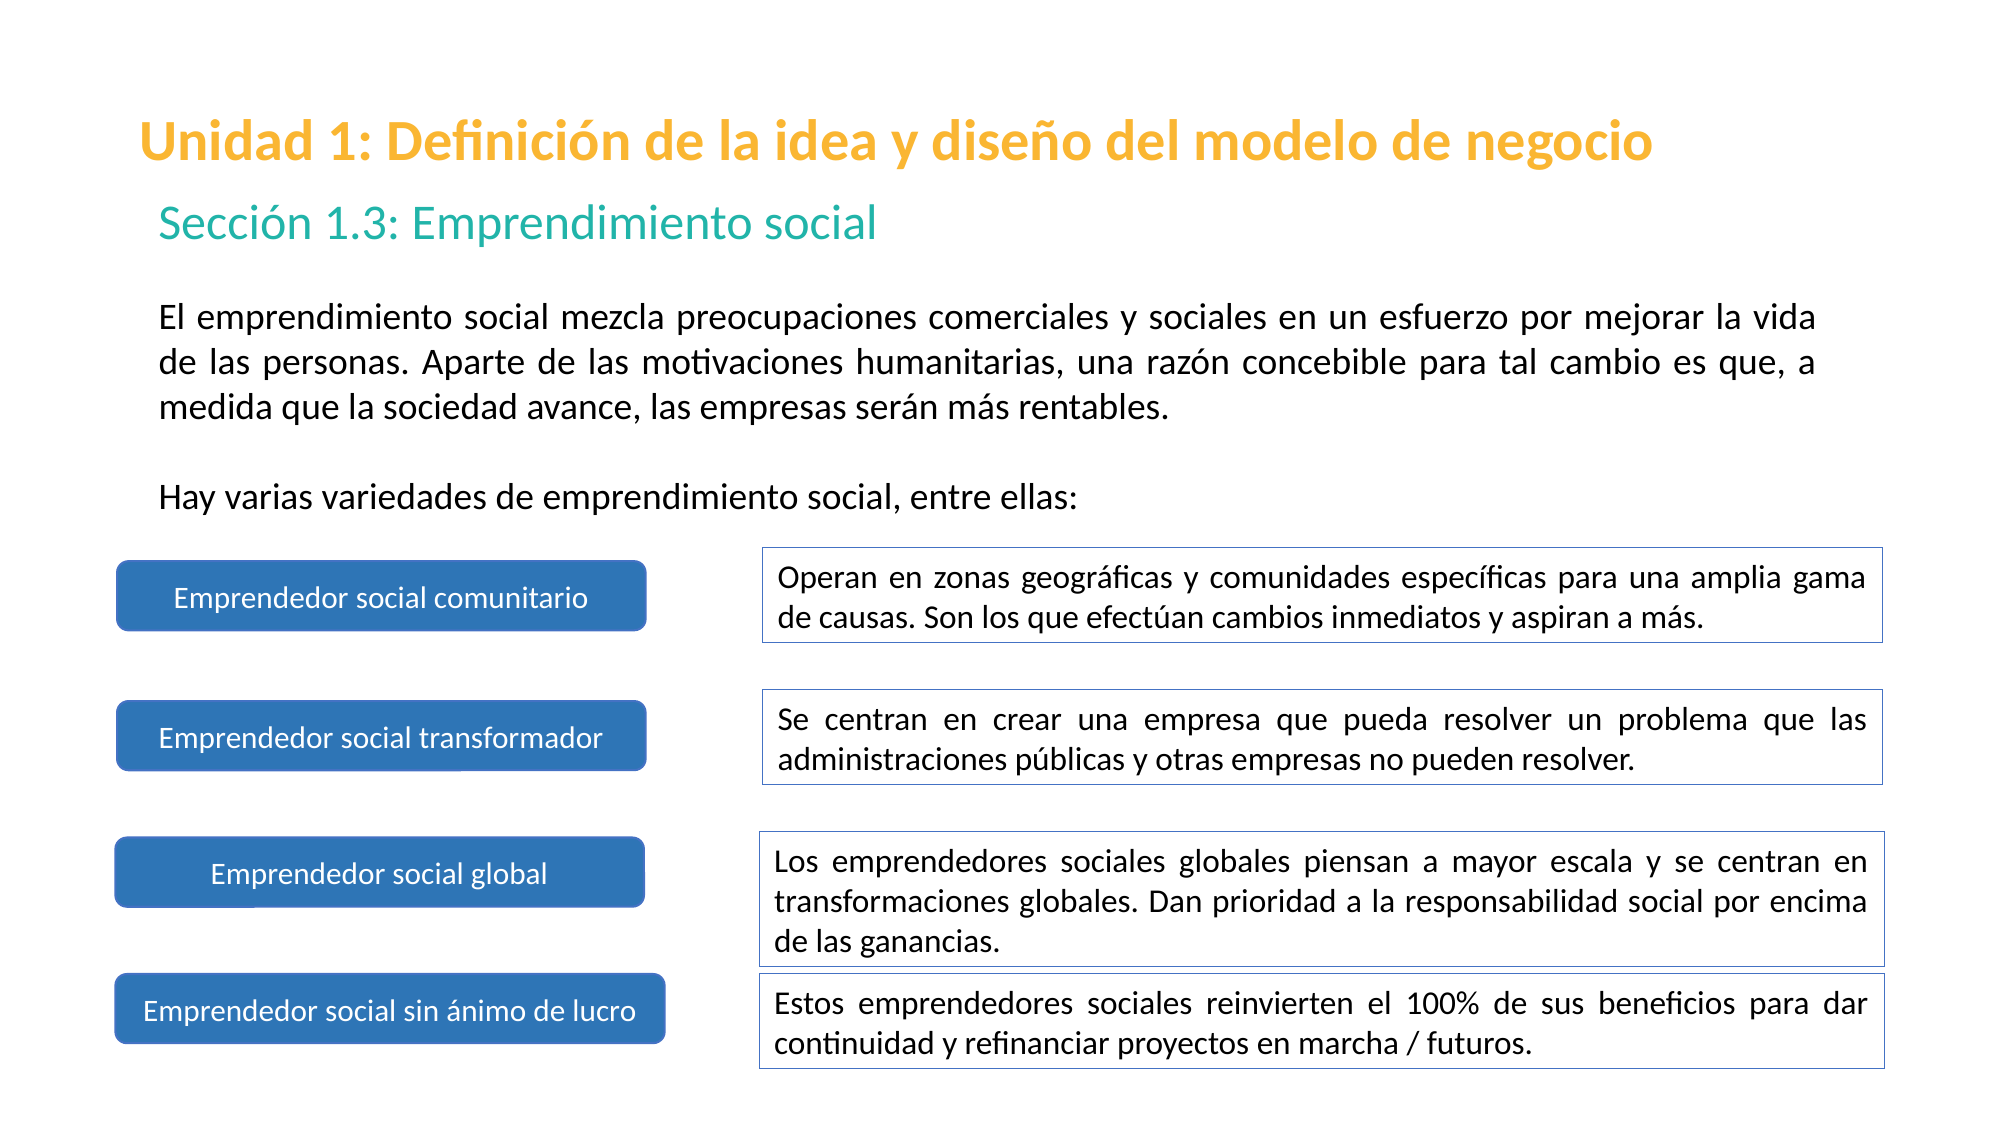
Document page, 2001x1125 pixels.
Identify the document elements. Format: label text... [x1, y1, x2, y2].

text_box Unidad 1: Definición de la idea y diseño del modelo de negocio [125, 95, 1833, 180]
text_box Sección 1.3: Emprendimiento social [143, 182, 1406, 257]
text_box Se centran en crear una empresa que pueda resolver un problema que las administraciones públicas y otras empresas no pueden resolver. [762, 689, 1883, 785]
text_box El emprendimiento social mezcla preocupaciones comerciales y sociales en un esfuerzo por mejorar la vida de las personas. Aparte de las motivaciones humanitarias, una razón concebible para tal cambio es que, a medida que la sociedad avance, las empresas serán más rentables. Hay varias variedades de emprendimiento social, entre ellas: [143, 284, 1833, 525]
text_box Emprendedor social comunitario [116, 560, 647, 632]
text_box Emprendedor social transformador [116, 700, 647, 772]
text_box Los emprendedores sociales globales piensan a mayor escala y se centran en transformaciones globales. Dan prioridad a la responsabilidad social por encima de las ganancias. [759, 831, 1885, 967]
text_box Emprendedor social sin ánimo de lucro [114, 972, 666, 1045]
text_box Estos emprendedores sociales reinvierten el 100% de sus beneficios para dar continuidad y refinanciar proyectos en marcha / futuros. [759, 973, 1885, 1069]
text_box Emprendedor social global [114, 836, 646, 908]
text_box Operan en zonas geográficas y comunidades específicas para una amplia gama de causas. Son los que efectúan cambios inmediatos y aspiran a más. [762, 547, 1883, 643]
